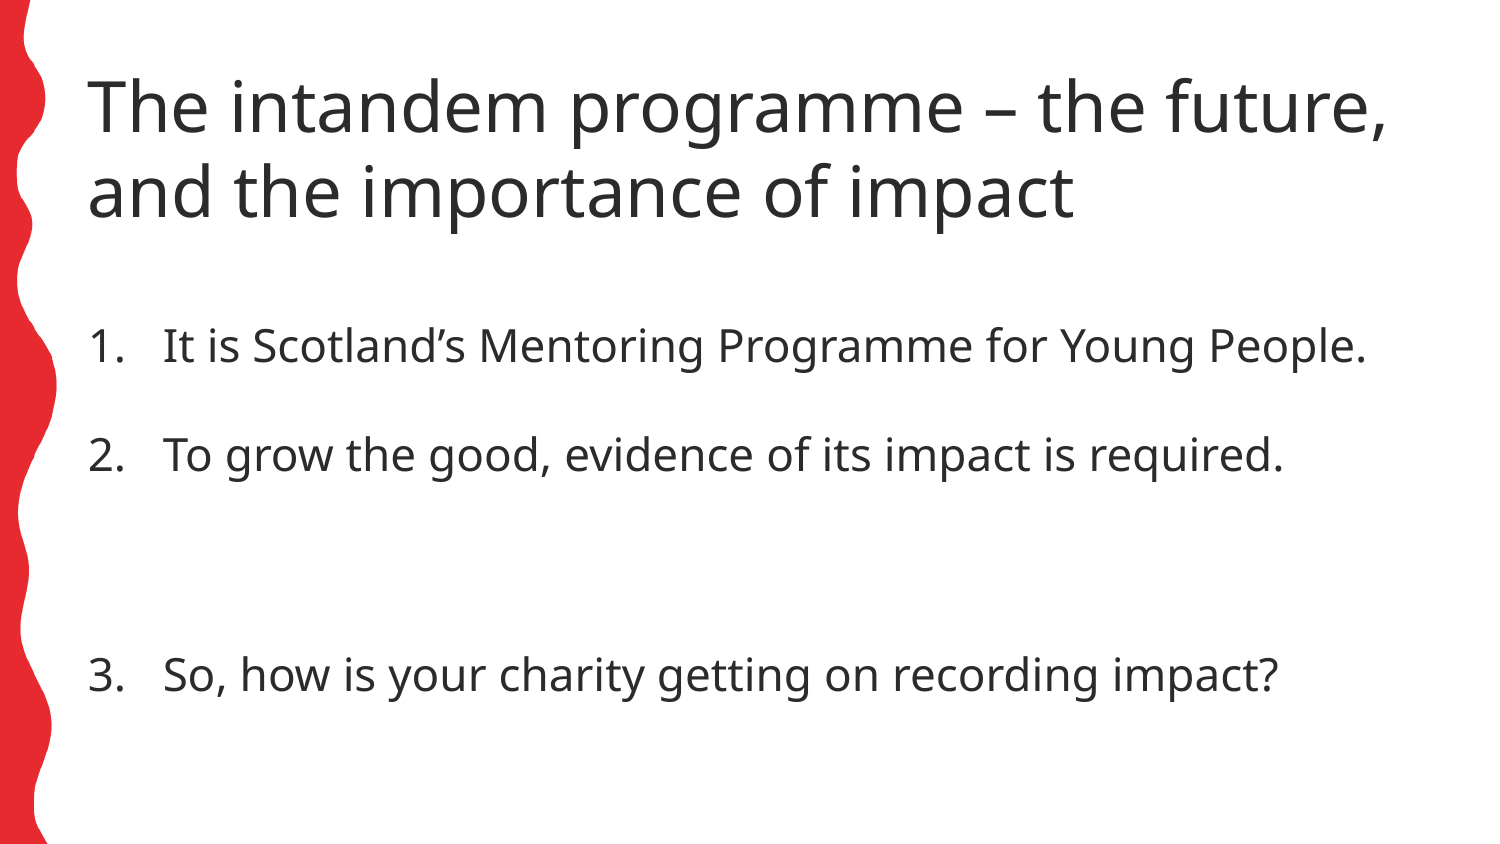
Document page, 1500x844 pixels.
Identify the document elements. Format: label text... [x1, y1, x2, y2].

picture [0, 0, 70, 844]
text_box The intandem programme – the future, and the importance of impact It is Scotland’s Mentoring Programme for Young People. To grow the good, evidence of its impact is required. So, how is your charity getting on recording impact? [73, 54, 1472, 764]
